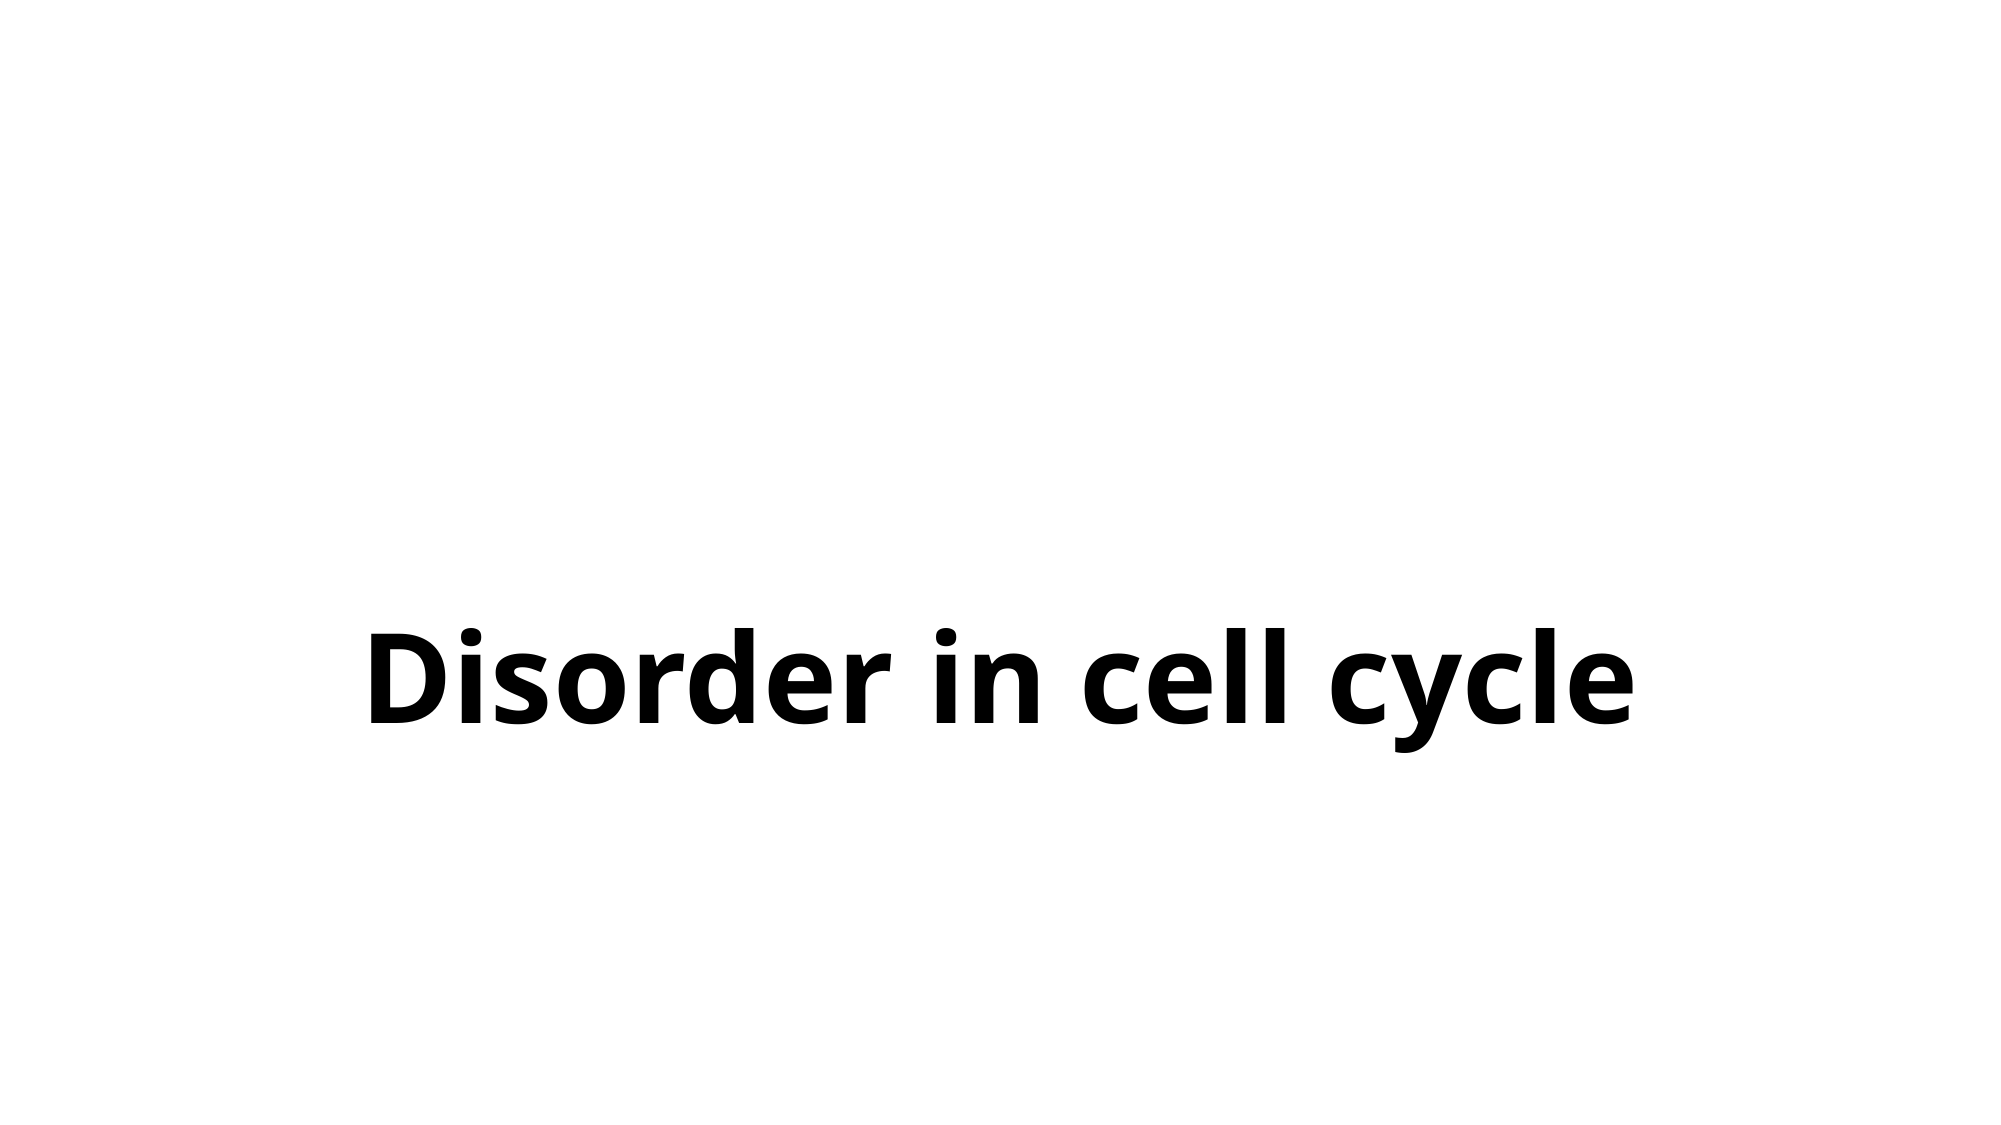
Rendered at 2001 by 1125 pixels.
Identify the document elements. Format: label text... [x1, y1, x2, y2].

title Disorder in cell cycle [308, 366, 1692, 759]
